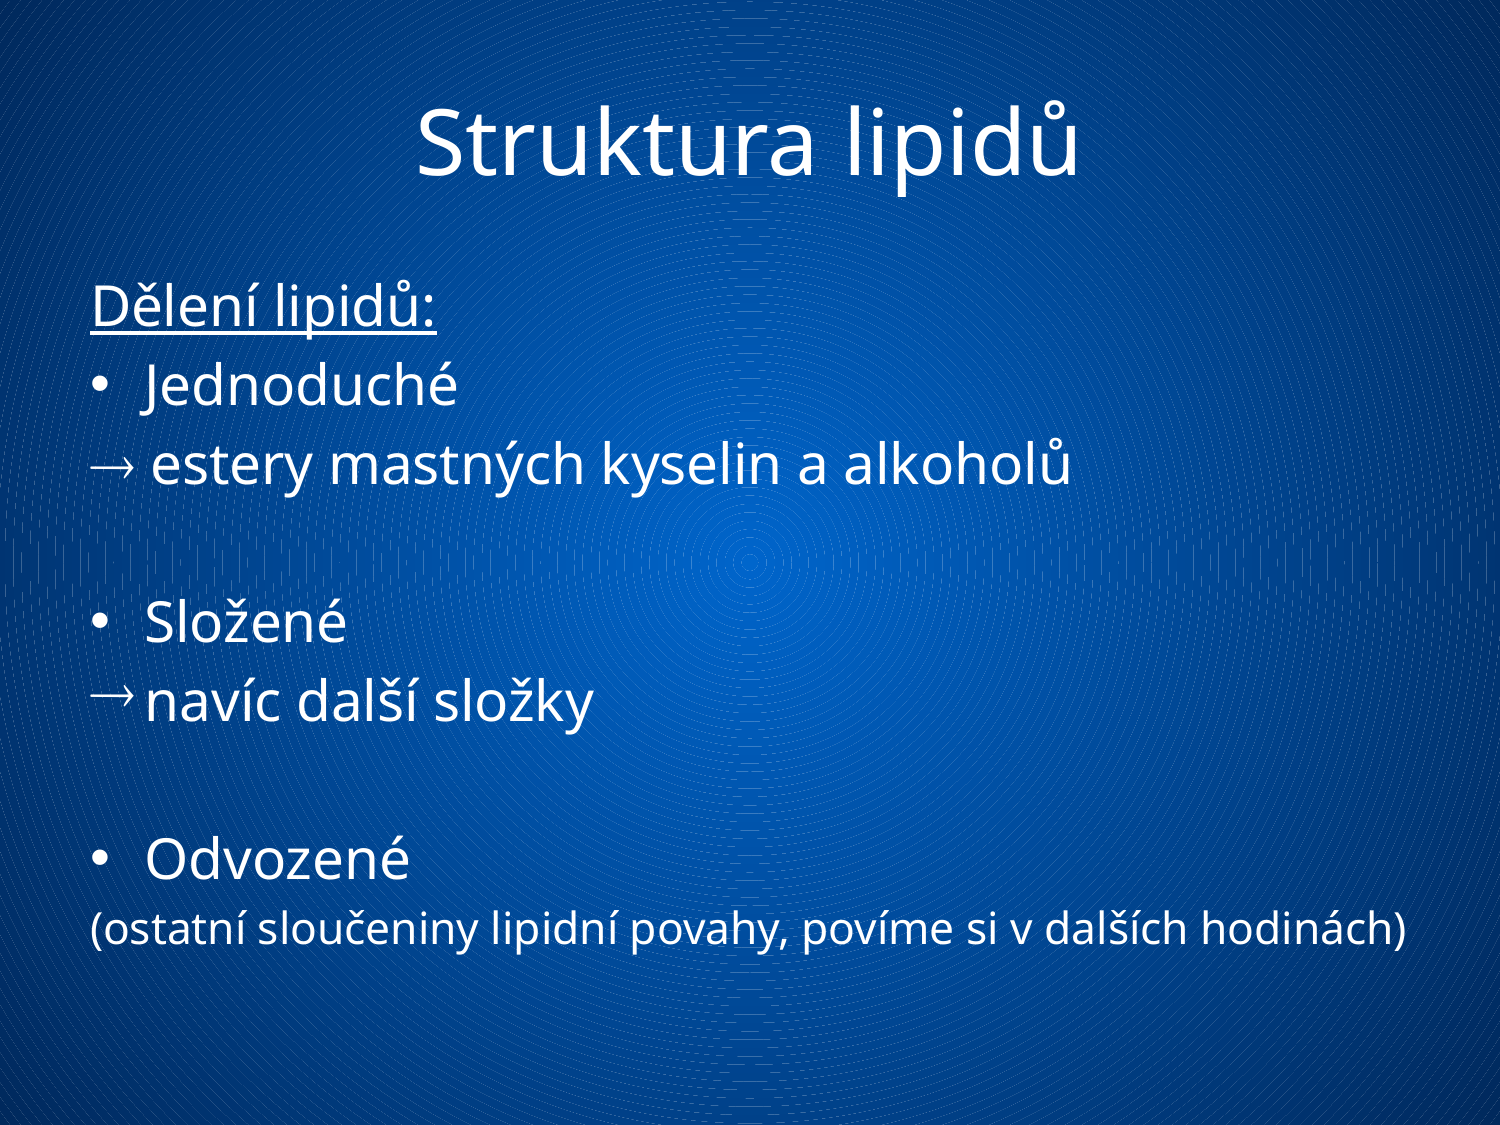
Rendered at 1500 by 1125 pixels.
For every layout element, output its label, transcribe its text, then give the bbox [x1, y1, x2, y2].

list Dělení lipidů: Jednoduché  estery mastných kyselin a alkoholů Složené navíc další složky Odvozené (ostatní sloučeniny lipidní povahy, povíme si v dalších hodinách) [75, 262, 1425, 1005]
title Struktura lipidů [75, 45, 1425, 233]
